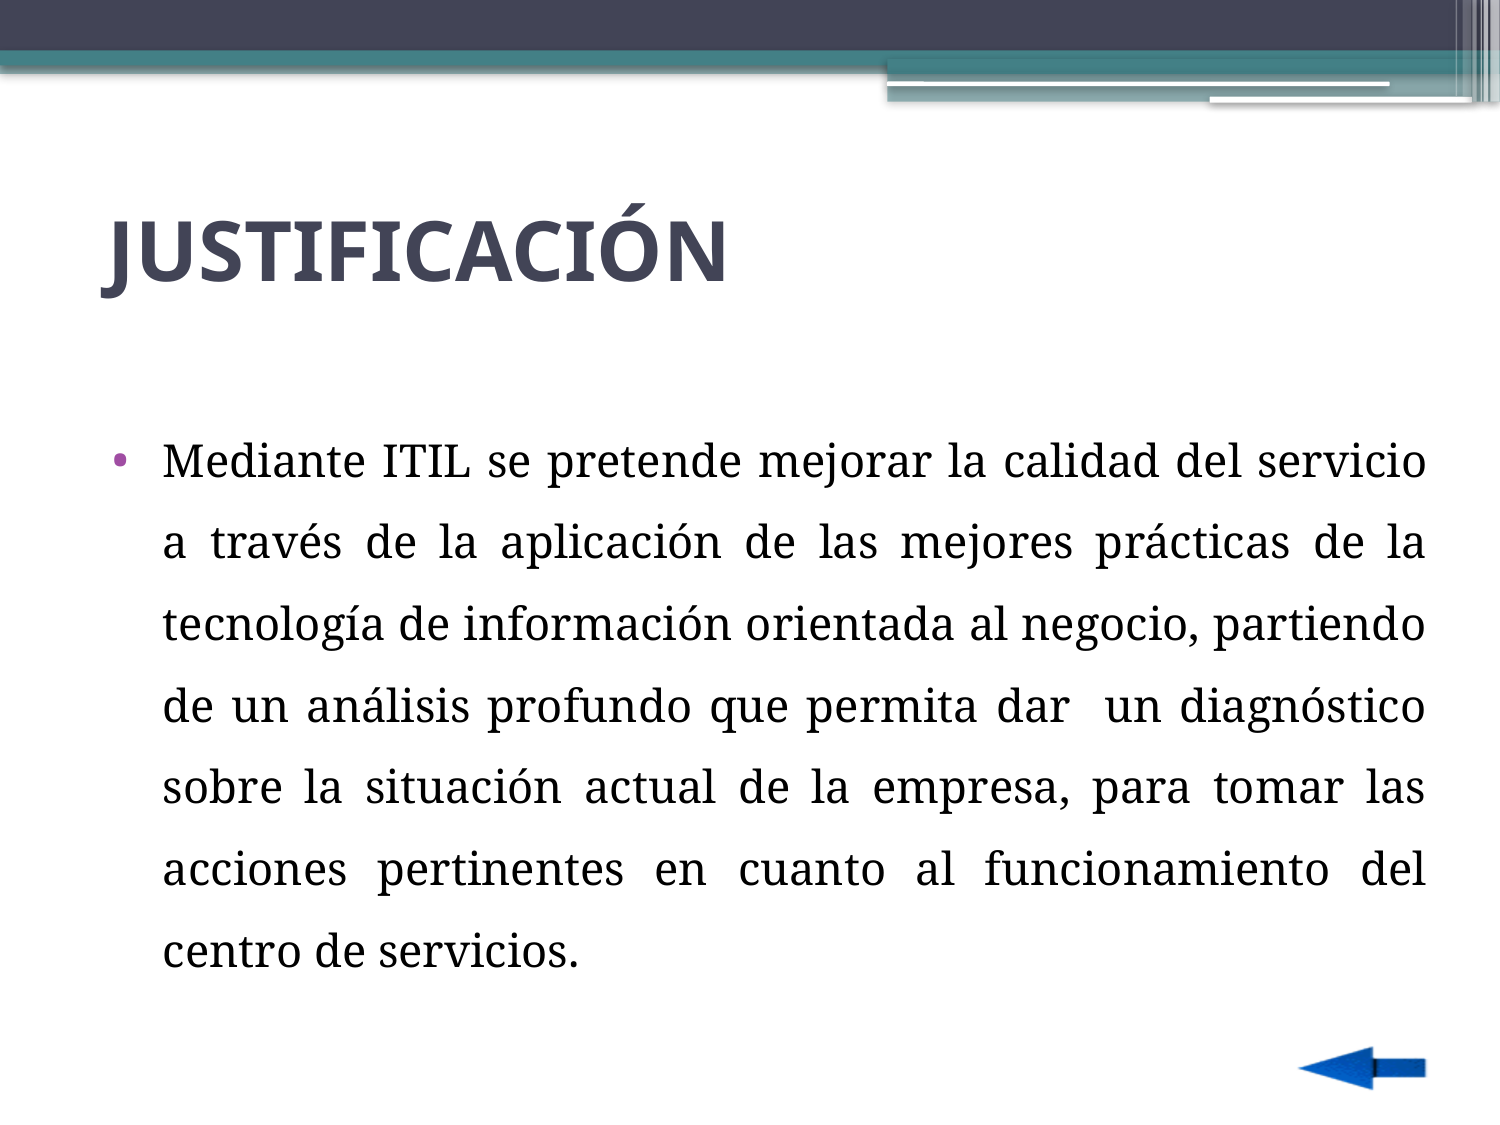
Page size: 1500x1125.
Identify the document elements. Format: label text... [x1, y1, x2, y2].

title JUSTIFICACIÓN [93, 160, 1444, 336]
list Mediante ITIL se pretende mejorar la calidad del servicio a través de la aplicación de las mejores prácticas de la tecnología de información orientada al negocio, partiendo de un análisis profundo que permita dar un diagnóstico sobre la situación actual de la empresa, para tomar las acciones pertinentes en cuanto al funcionamiento del centro de servicios. [93, 397, 1444, 993]
picture [1281, 1034, 1444, 1098]
